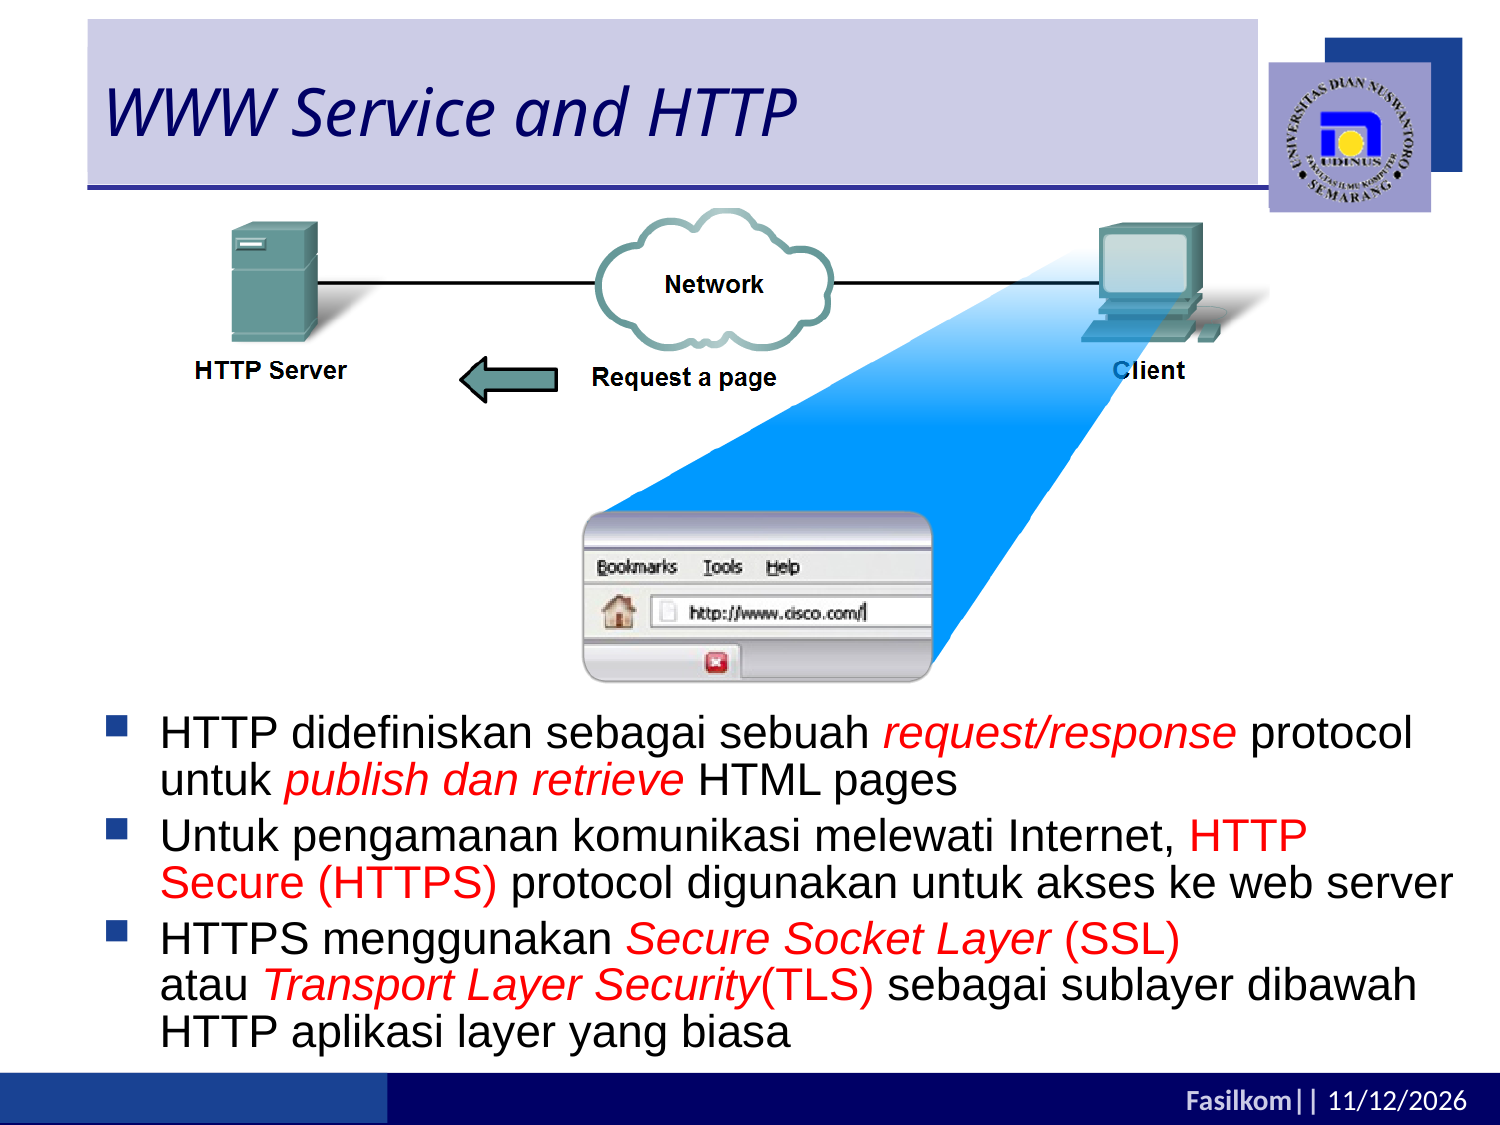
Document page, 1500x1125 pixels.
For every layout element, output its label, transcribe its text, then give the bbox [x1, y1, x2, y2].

text_box WWW Service and HTTP [87, 46, 1238, 172]
list HTTP didefiniskan sebagai sebuah request/response protocol untuk publish dan retrieve HTML pages Untuk pengamanan komunikasi melewati Internet, HTTP Secure (HTTPS) protocol digunakan untuk akses ke web server HTTPS menggunakan Secure Socket Layer (SSL) atau Transport Layer Security(TLS) sebagai sublayer dibawah HTTP aplikasi layer yang biasa [88, 704, 1472, 1071]
picture [190, 207, 1270, 705]
picture [1273, 62, 1427, 216]
